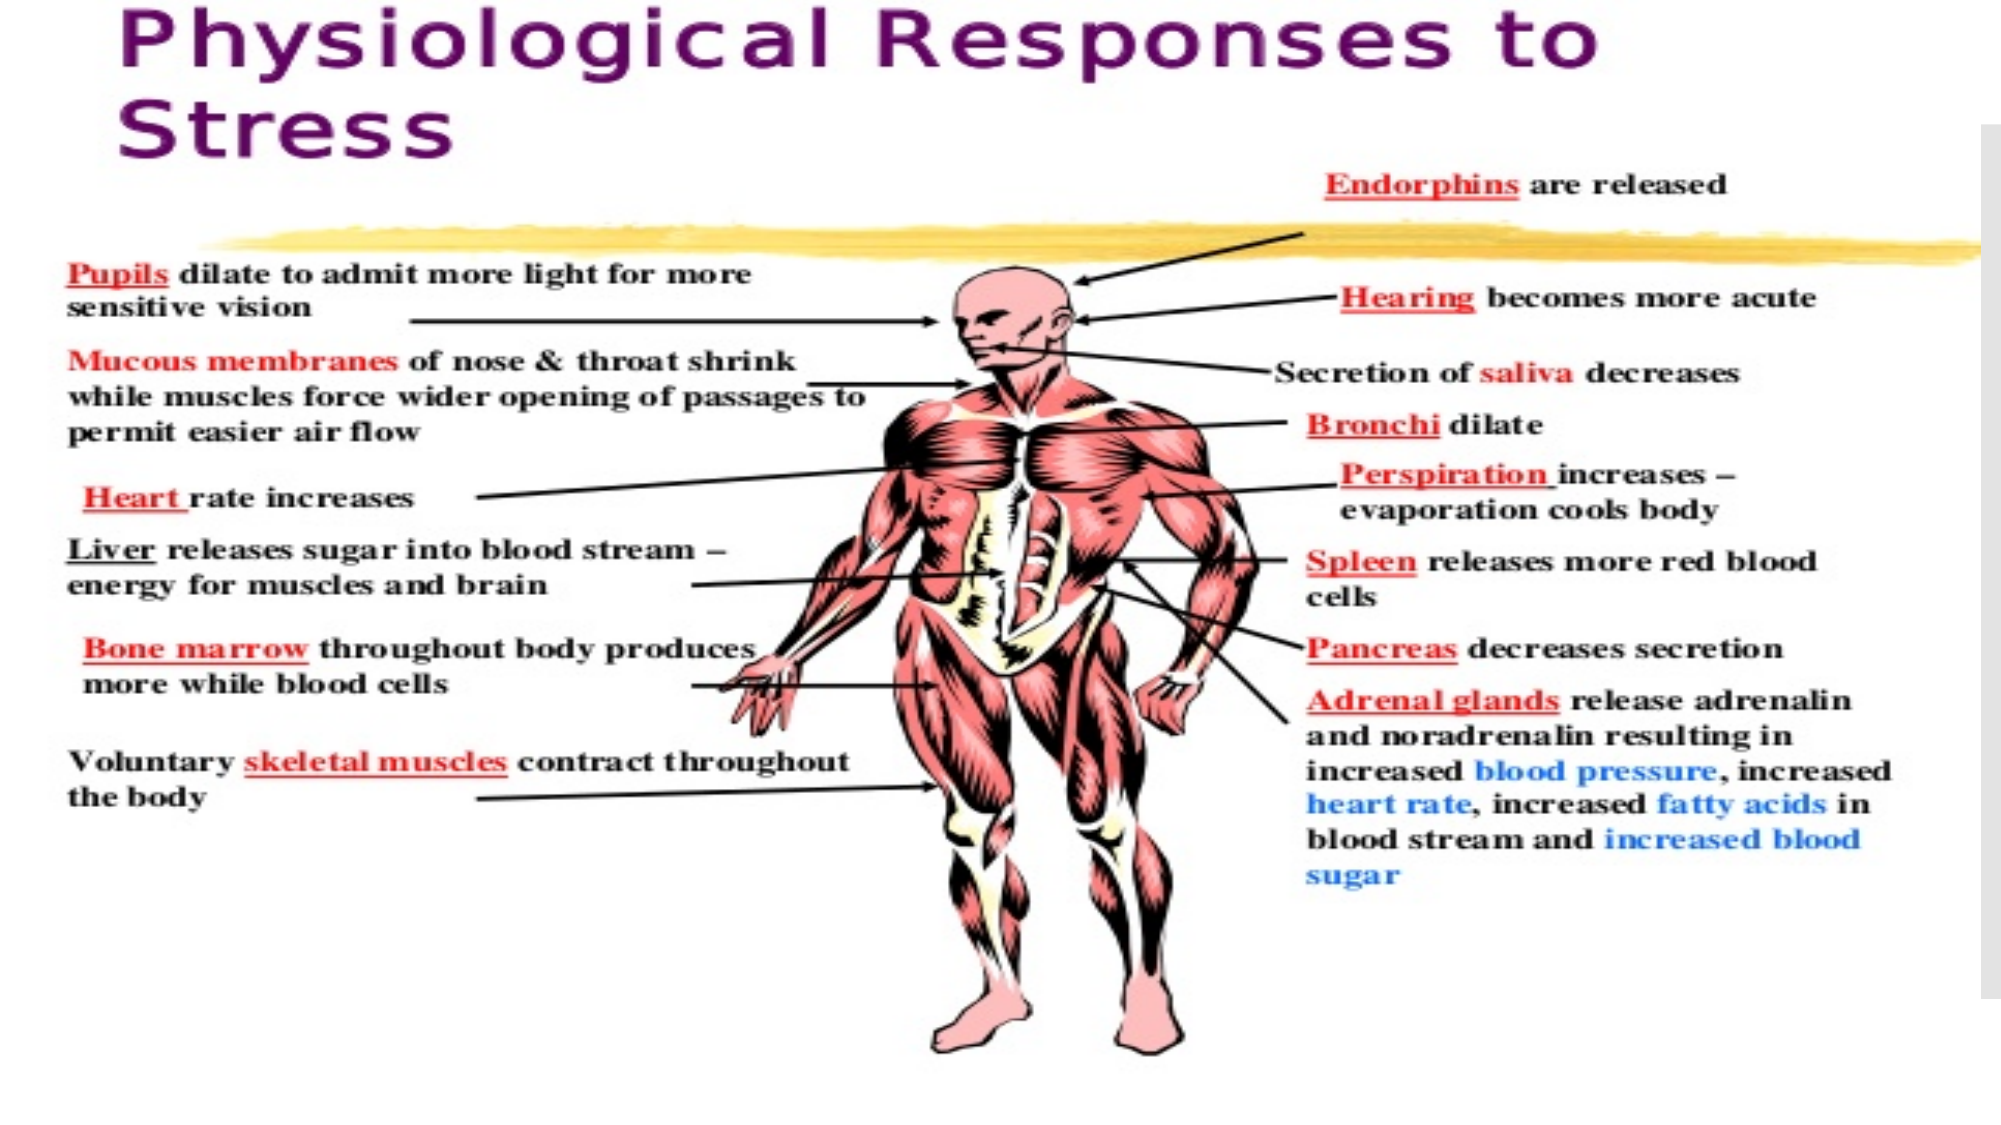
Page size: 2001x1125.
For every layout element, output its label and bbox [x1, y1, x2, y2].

list [0, 0, 1981, 1125]
